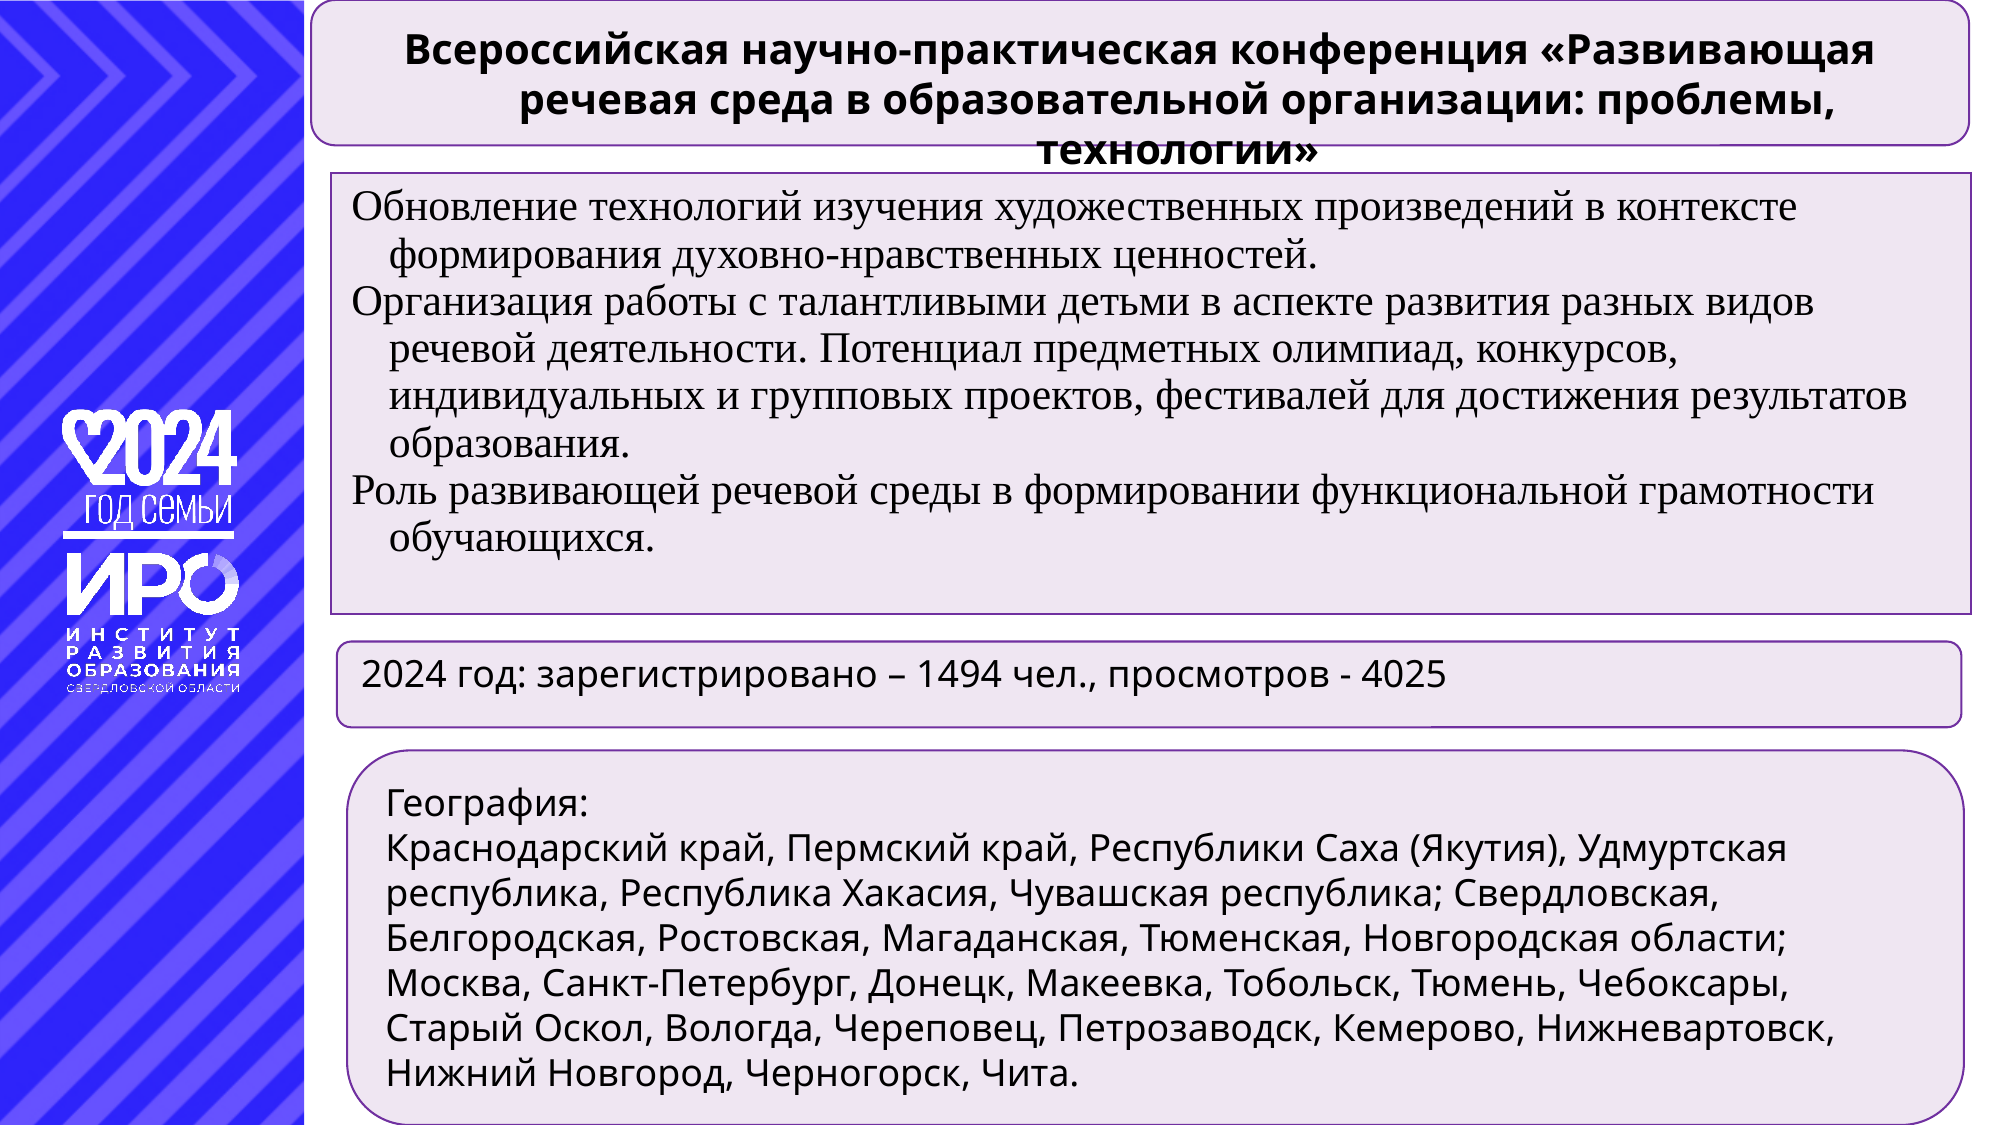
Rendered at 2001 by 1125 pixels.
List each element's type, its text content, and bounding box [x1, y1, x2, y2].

picture [0, 2, 305, 1125]
list Обновление технологий изучения художественных произведений в контексте формирования духовно-нравственных ценностей. Организация работы с талантливыми детьми в аспекте развития разных видов речевой деятельности. Потенциал предметных олимпиад, конкурсов, индивидуальных и групповых проектов, фестивалей для достижения результатов образования. Роль развивающей речевой среды в формировании функциональной грамотности обучающихся. [330, 172, 1972, 615]
text_box 2024 год: зарегистрировано – 1494 чел., просмотров - 4025 [335, 640, 1963, 729]
text_box География: Краснодарский край, Пермский край, Республики Саха (Якутия), Удмуртская республика, Республика Хакасия, Чувашская республика; Свердловская, Белгородская, Ростовская, Магаданская, Тюменская, Новгородская области; Москва, Санкт-Петербург, Донецк, Макеевка, Тобольск, Тюмень, Чебоксары, Старый Оскол, Вологда, Череповец, Петрозаводск, Кемерово, Нижневартовск, Нижний Новгород, Черногорск, Чита. [346, 749, 1965, 1125]
text_box Всероссийская научно-практическая конференция «Развивающая речевая среда в образовательной организации: проблемы, технологии» [310, 0, 1971, 147]
